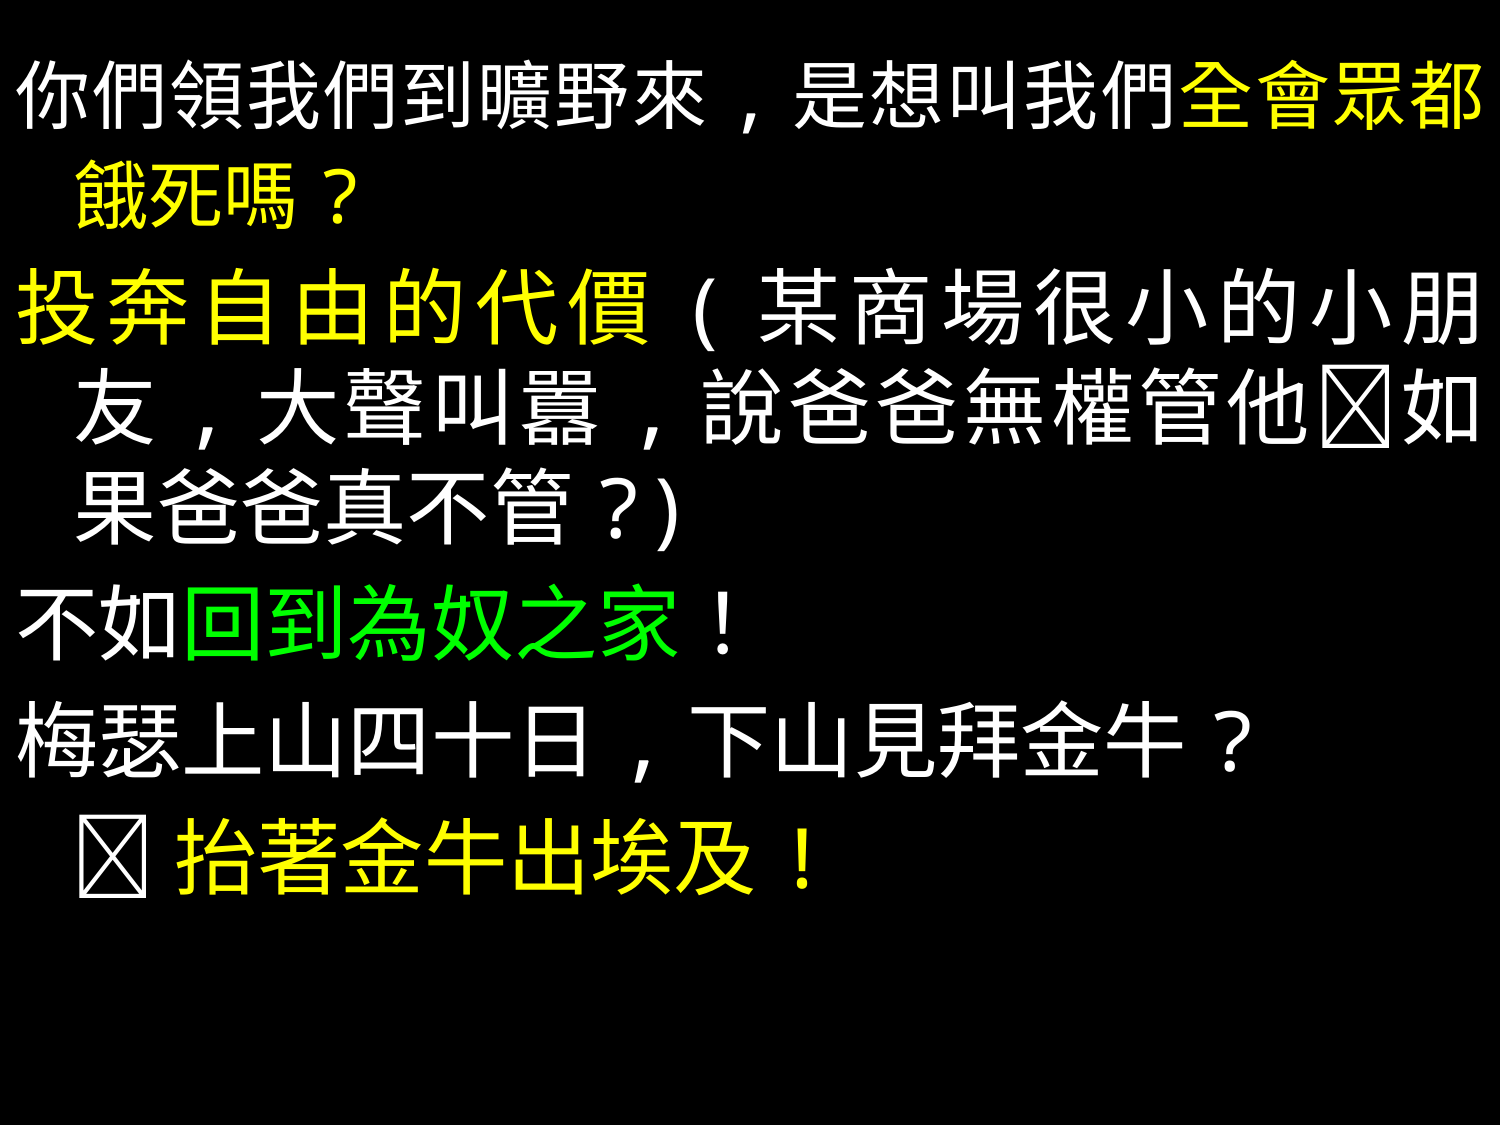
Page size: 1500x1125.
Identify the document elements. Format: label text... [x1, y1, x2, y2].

subtitle 你們領我們到曠野來,是想叫我們全會眾都餓死嗎? 投奔自由的代價(某商場很小的小朋友,大聲叫囂,說爸爸無權管他如果爸爸真不管?) 不如回到為奴之家！ 梅瑟上山四十日,下山見拜金牛? 抬著金牛出埃及! [0, 30, 1500, 1066]
